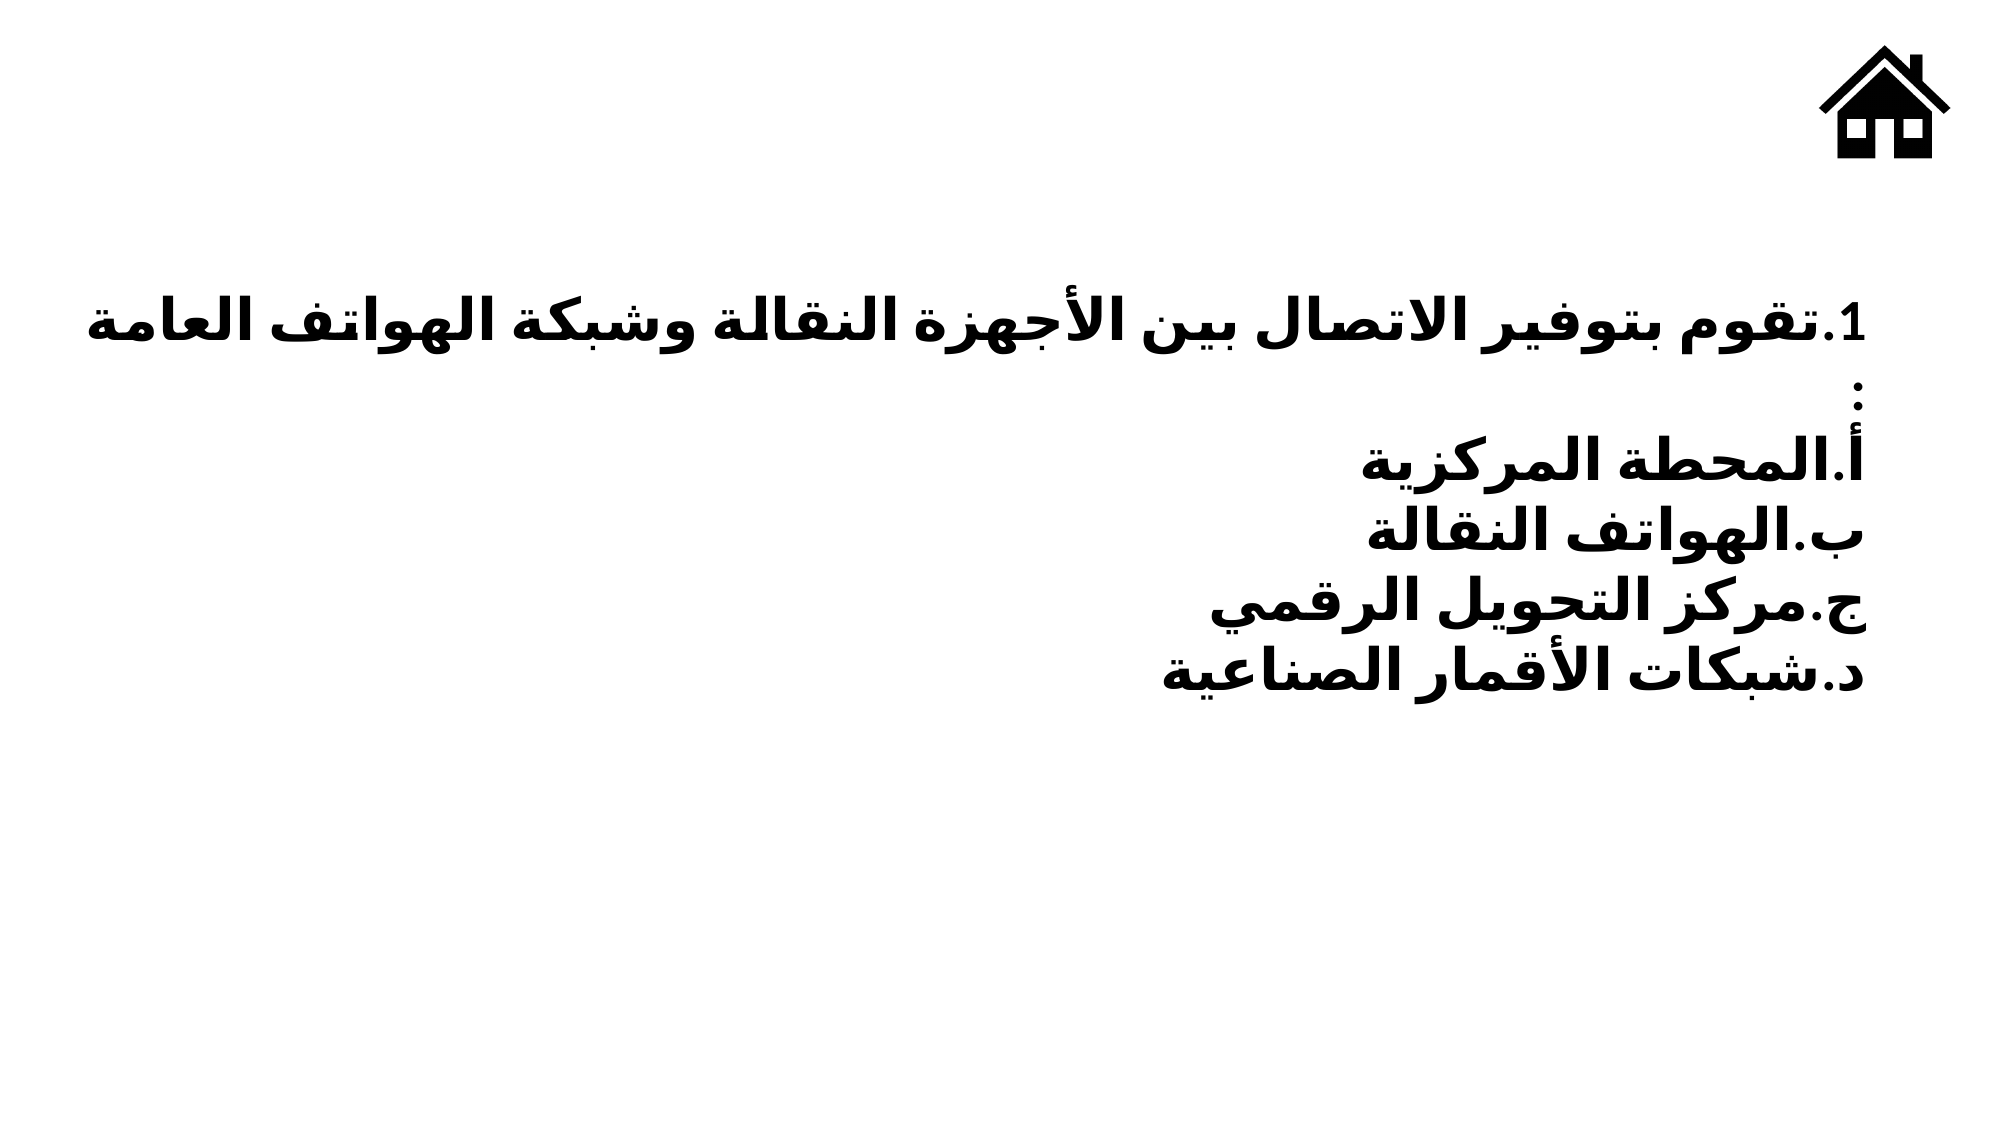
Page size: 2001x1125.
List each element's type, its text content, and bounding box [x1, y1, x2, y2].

text_box 1. تقوم بتوفير الاتصال بين الأجهزة النقالة وشبكة الهواتف العامة : أ. المحطة المركزية ب. الهواتف النقالة ج. مركز التحويل الرقمي د. شبكات الأقمار الصناعية [70, 275, 1882, 710]
picture [1809, 26, 1960, 177]
